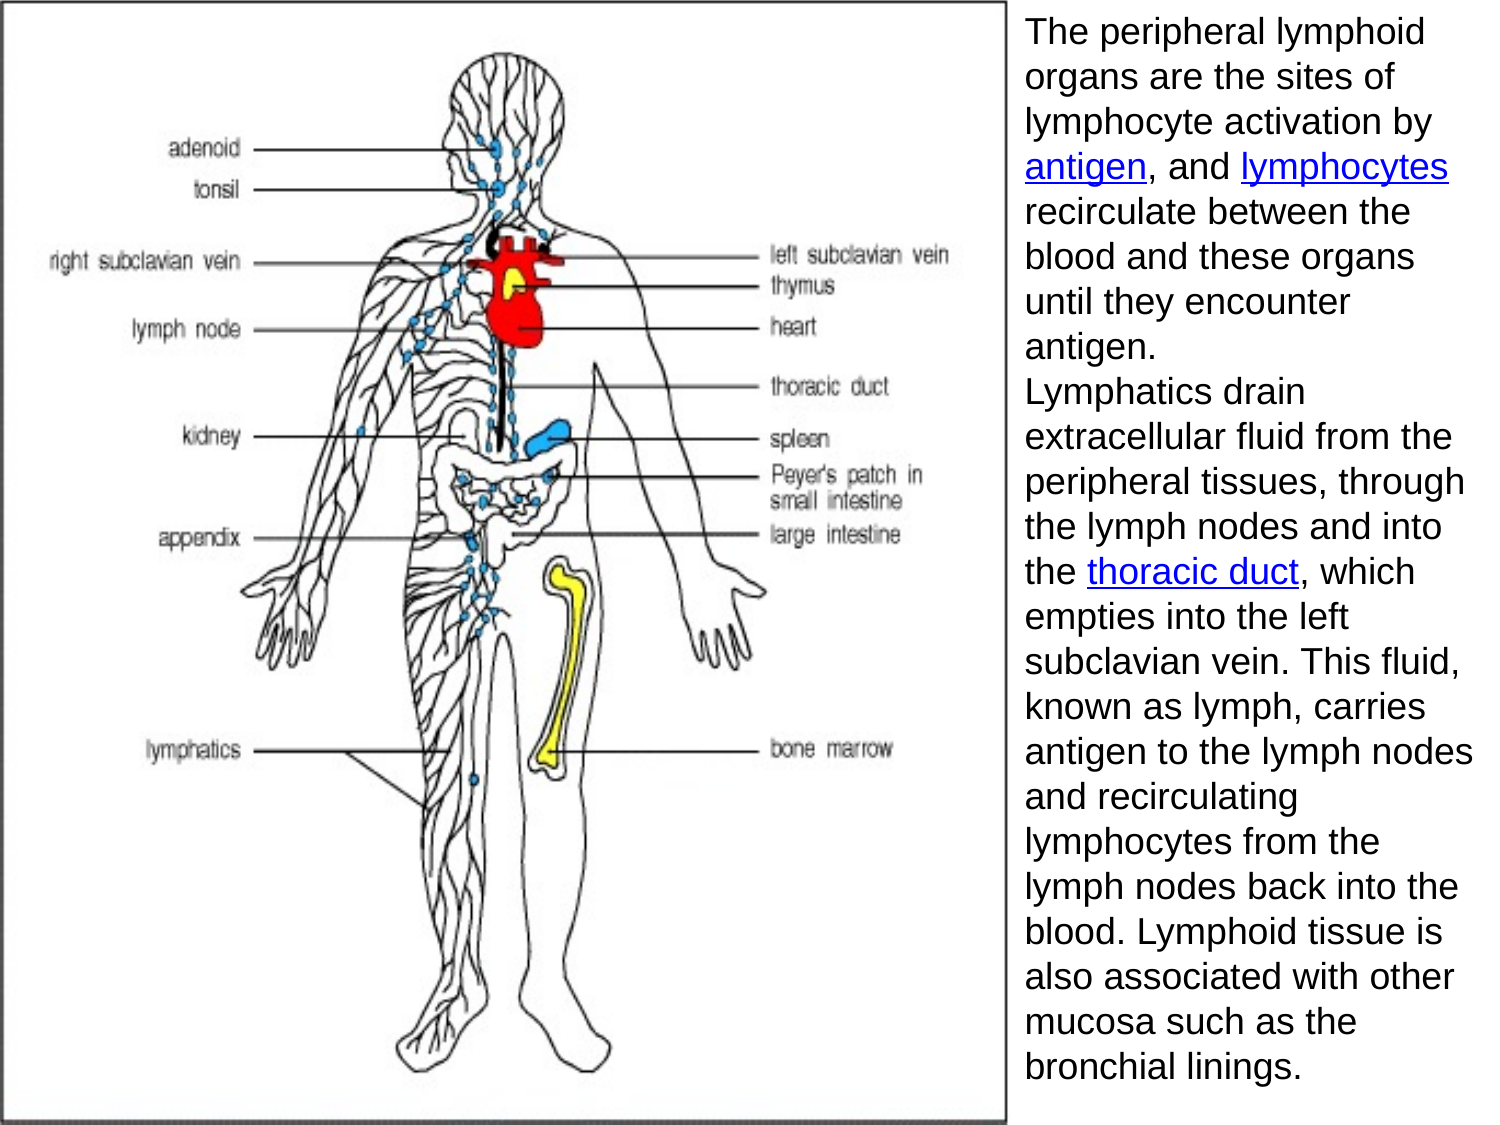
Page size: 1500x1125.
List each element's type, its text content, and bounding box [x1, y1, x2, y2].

picture [0, 0, 1010, 1125]
text_box The peripheral lymphoid organs are the sites of lymphocyte activation by antigen, and lymphocytes recirculate between the blood and these organs until they encounter antigen. Lymphatics drain extracellular fluid from the peripheral tissues, through the lymph nodes and into the thoracic duct, which empties into the left subclavian vein. This fluid, known as lymph, carries antigen to the lymph nodes and recirculating lymphocytes from the lymph nodes back into the blood. Lymphoid tissue is also associated with other mucosa such as the bronchial linings. [1012, 0, 1500, 1095]
